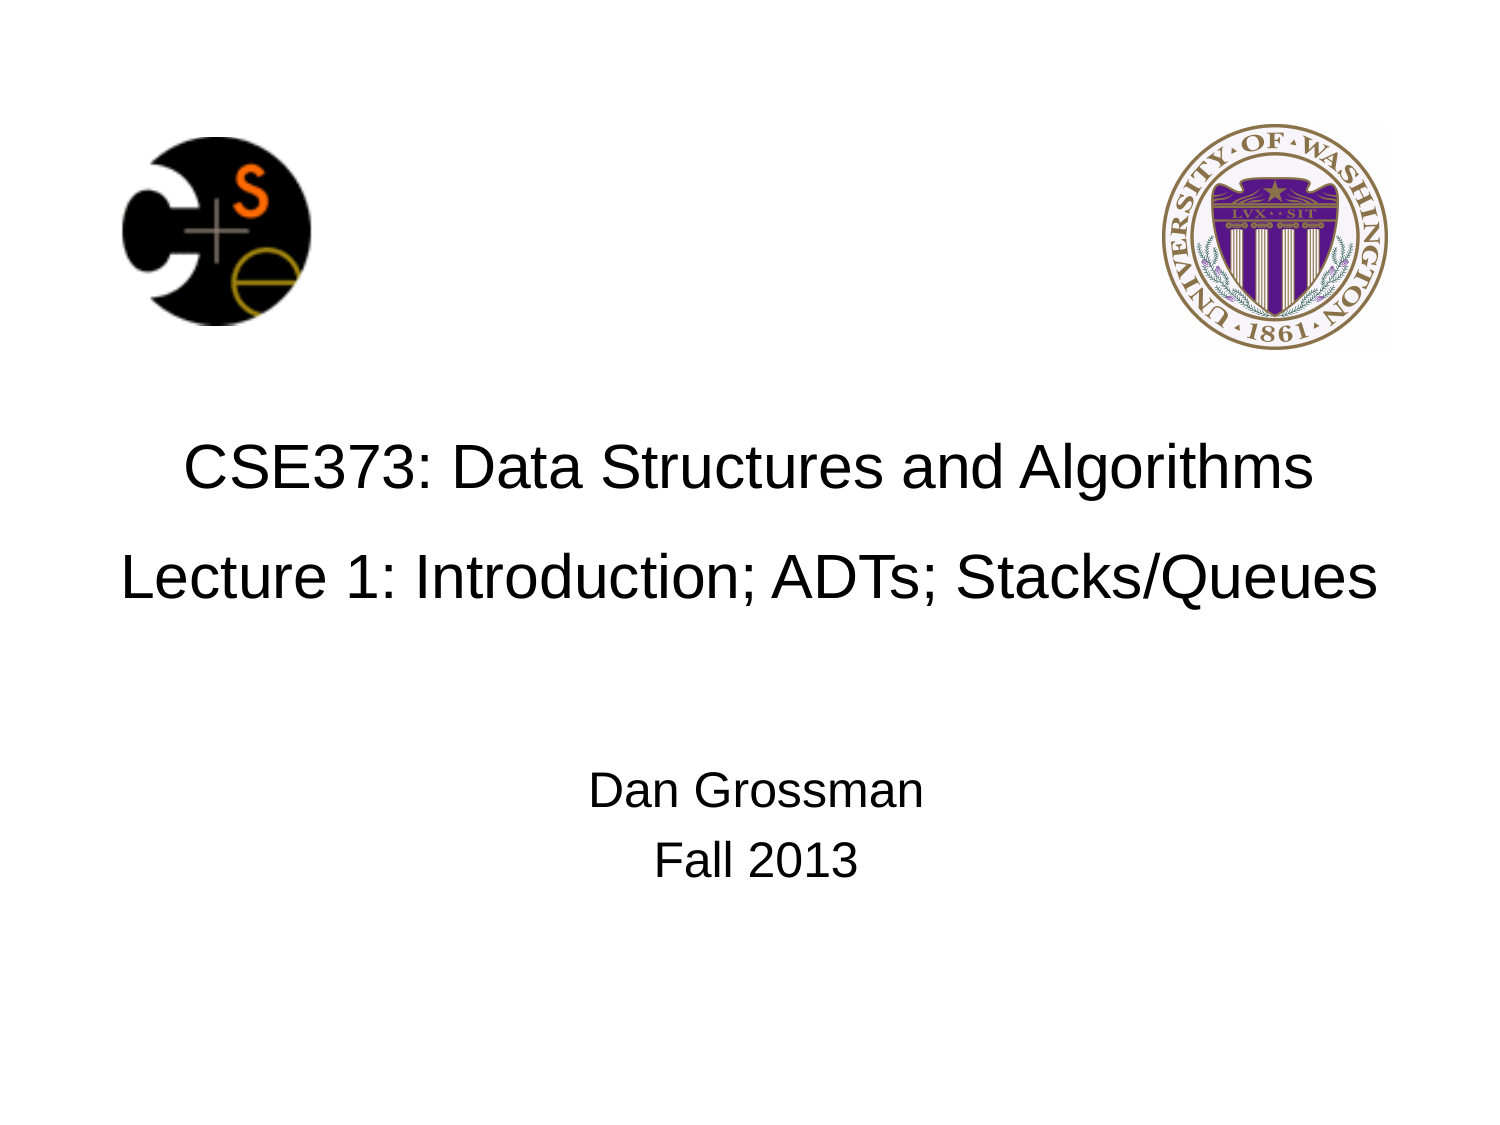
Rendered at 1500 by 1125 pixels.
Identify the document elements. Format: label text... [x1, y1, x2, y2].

subtitle Dan Grossman Fall 2013 [212, 749, 1301, 951]
title CSE373: Data Structures and Algorithms Lecture 1: Introduction; ADTs; Stacks/Queues [74, 424, 1426, 613]
picture [62, 137, 376, 326]
picture [1162, 124, 1388, 351]
